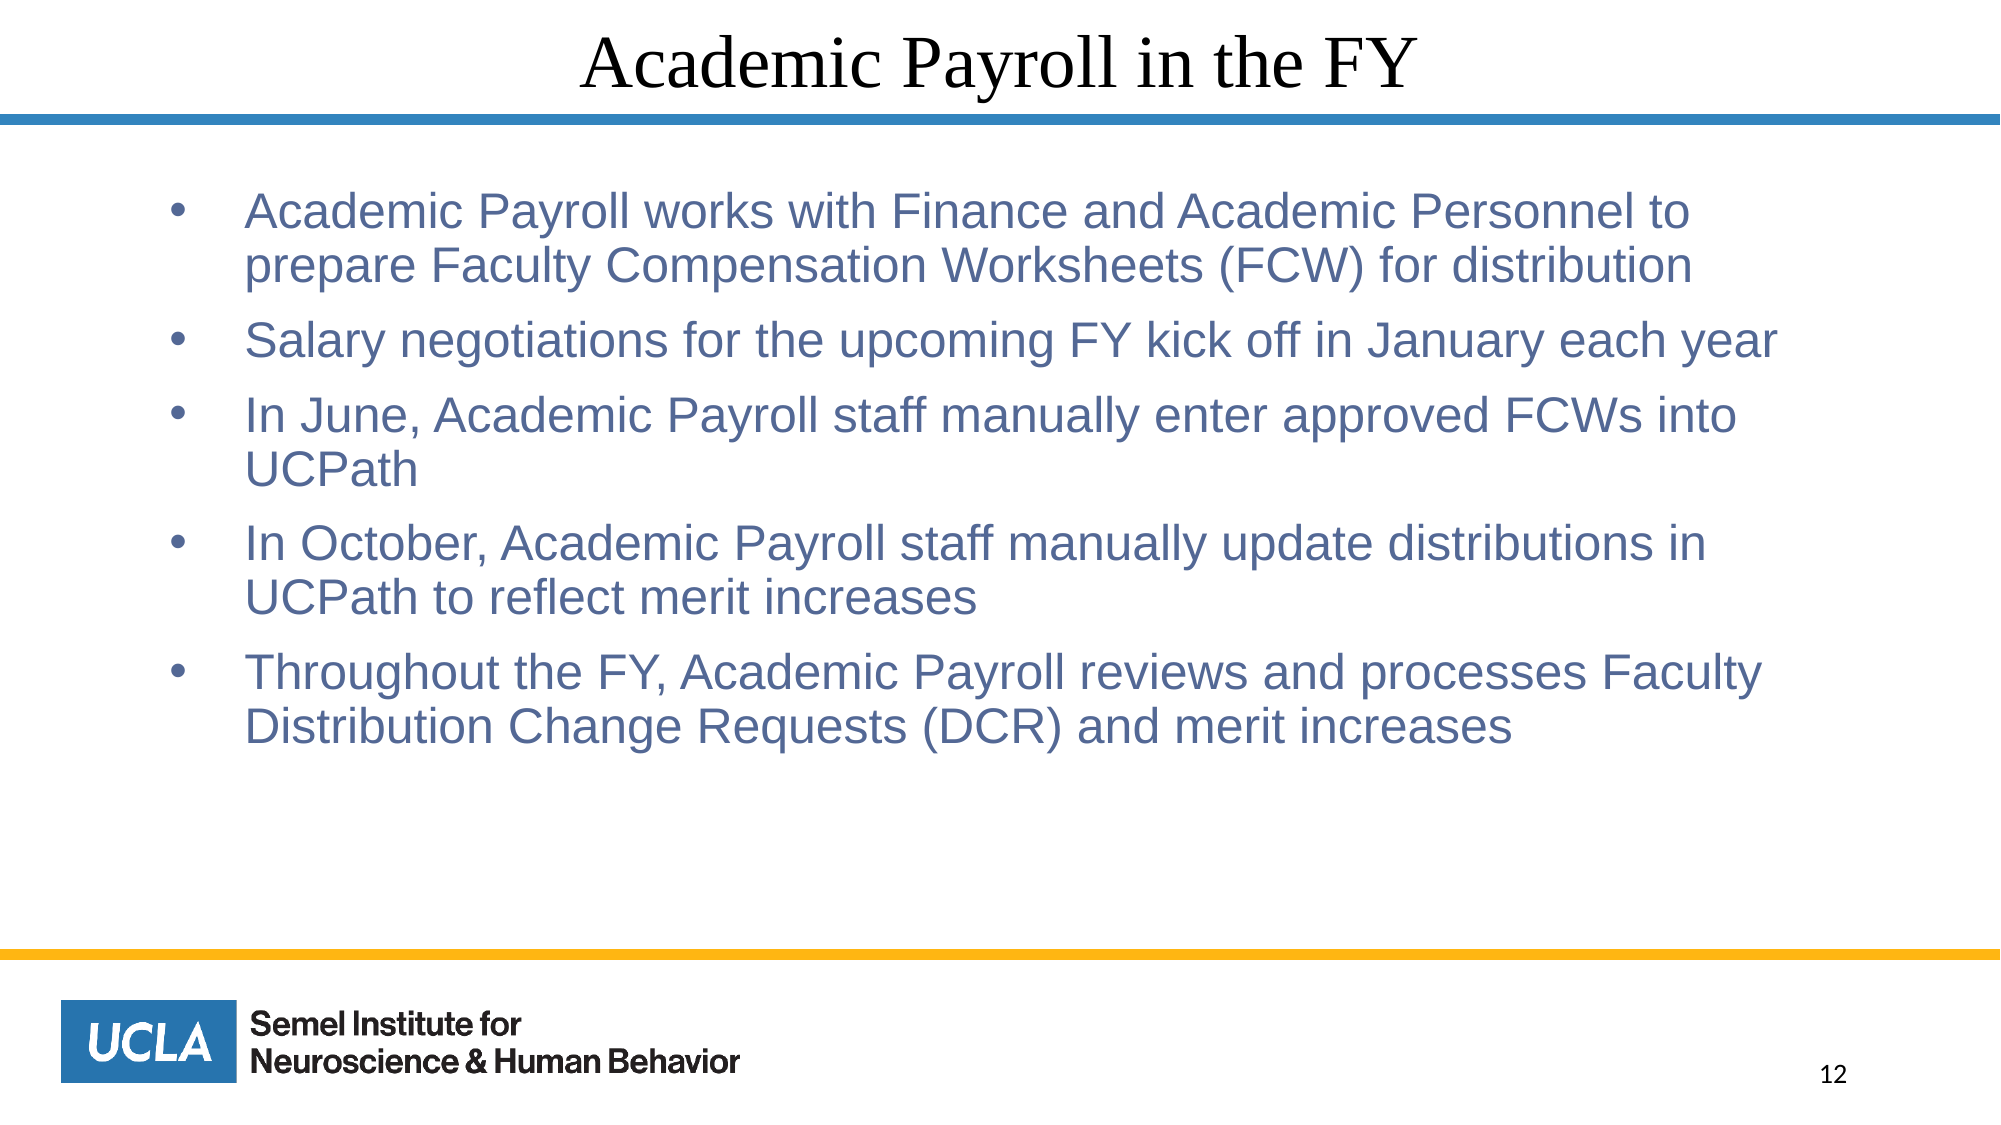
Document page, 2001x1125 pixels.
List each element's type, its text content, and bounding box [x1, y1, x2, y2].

title Academic Payroll in the FY [279, 0, 1721, 142]
list Academic Payroll works with Finance and Academic Personnel to prepare Faculty Compensation Worksheets (FCW) for distribution Salary negotiations for the upcoming FY kick off in January each year In June, Academic Payroll staff manually enter approved FCWs into UCPath In October, Academic Payroll staff manually update distributions in UCPath to reflect merit increases Throughout the FY, Academic Payroll reviews and processes Faculty Distribution Change Requests (DCR) and merit increases [154, 177, 1846, 902]
picture [61, 1000, 740, 1083]
slide_number 12 [1412, 1042, 1863, 1103]
